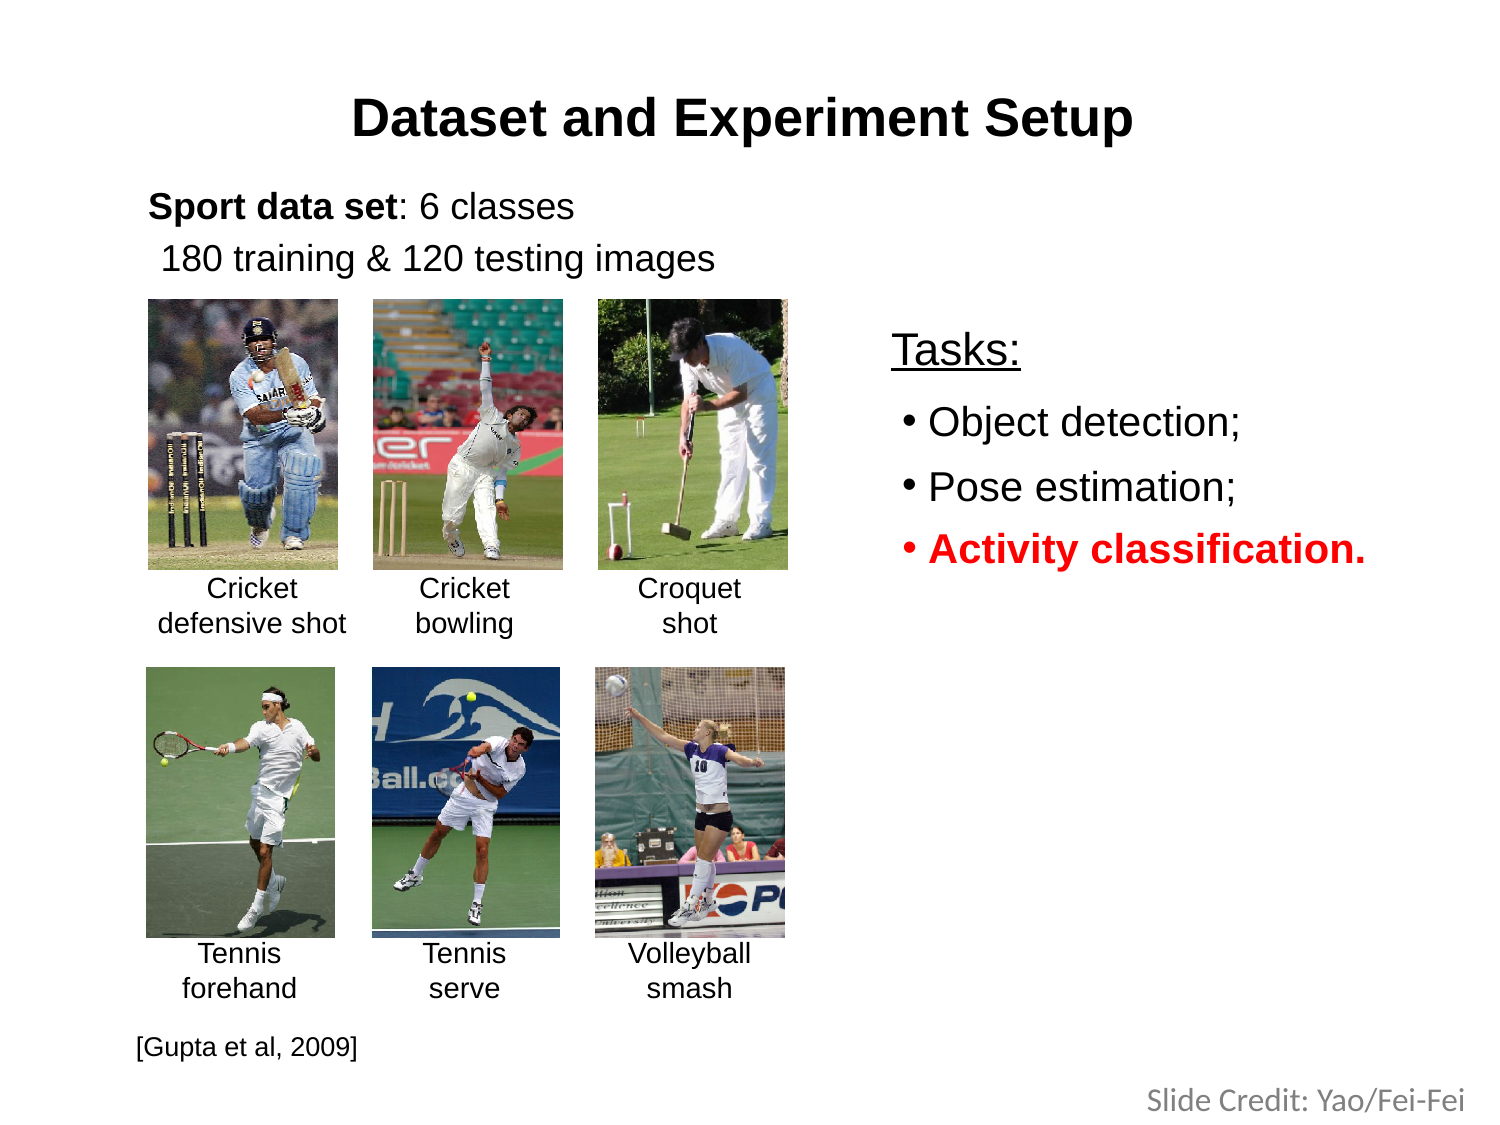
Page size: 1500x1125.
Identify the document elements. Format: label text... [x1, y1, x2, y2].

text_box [120, 174, 788, 1070]
text_box Object detection; [887, 387, 1263, 451]
text_box Dataset and Experiment Setup [324, 74, 1163, 150]
text_box Activity classification. [887, 514, 1388, 580]
text_box Slide Credit: Yao/Fei-Fei [1132, 1070, 1482, 1125]
text_box Tasks: [874, 312, 1038, 383]
text_box Pose estimation; [887, 451, 1263, 514]
